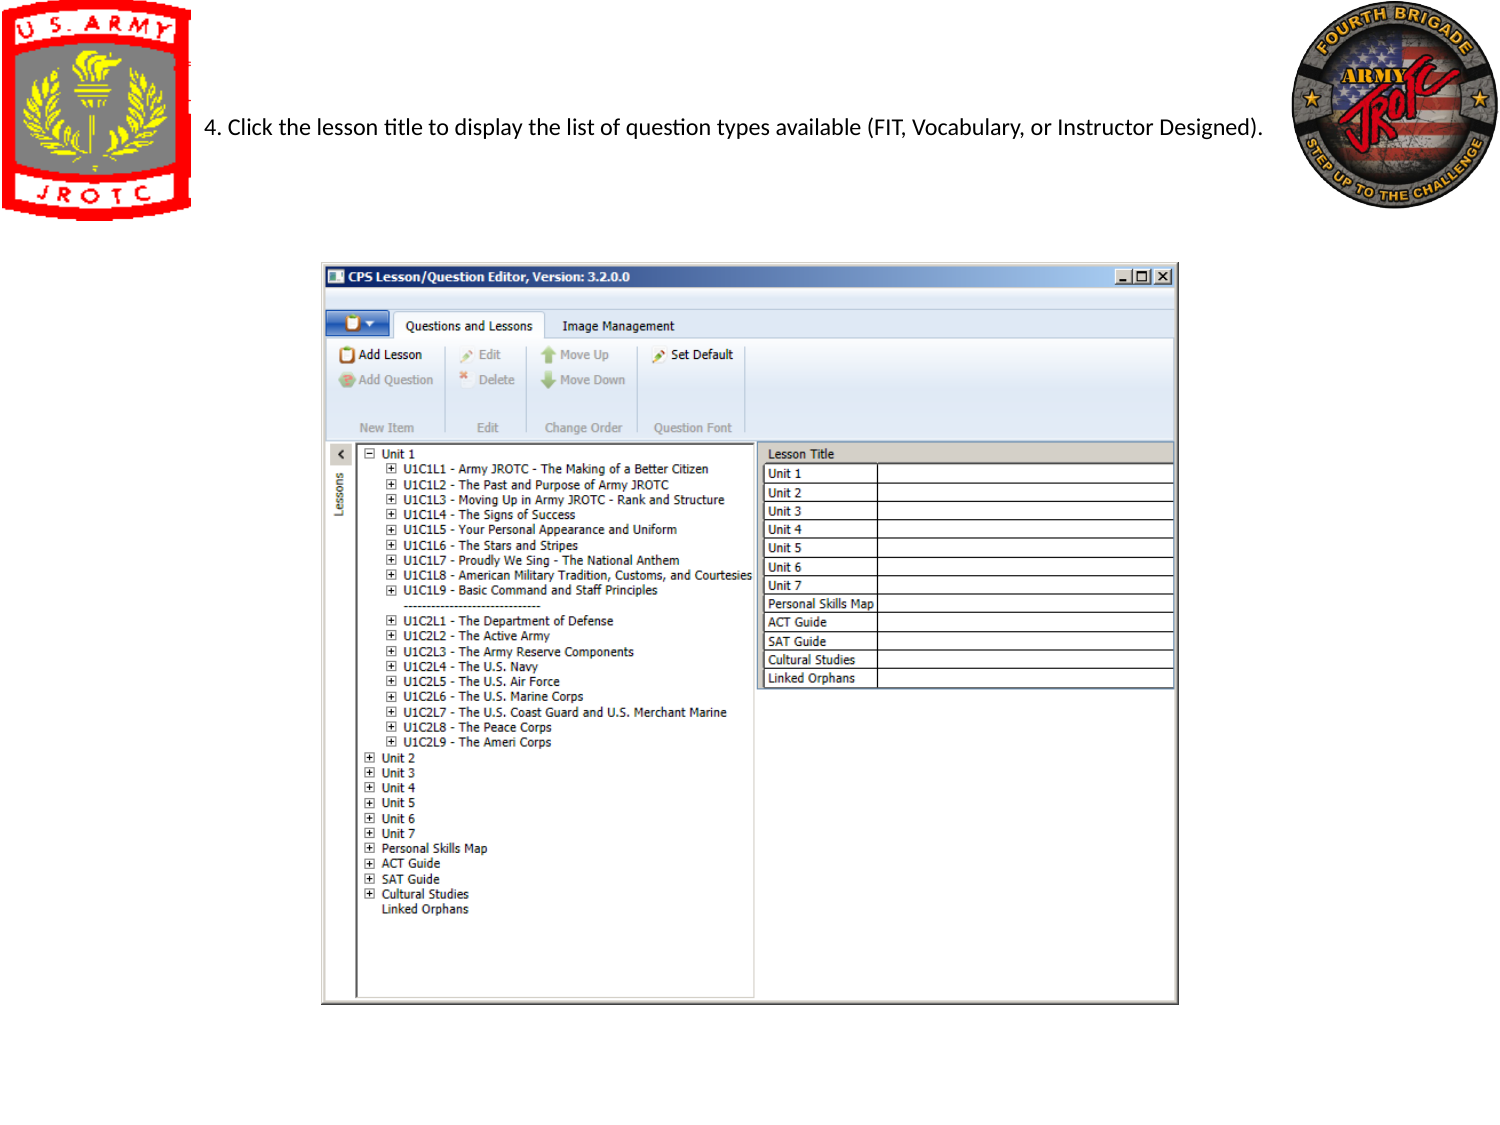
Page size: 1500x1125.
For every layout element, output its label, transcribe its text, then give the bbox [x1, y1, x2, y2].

picture [2, 0, 191, 221]
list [321, 262, 1179, 1006]
title 4. Click the lesson title to display the list of question types available (FIT, Vocabulary, or Instructor Designed). [187, 45, 1288, 188]
picture [1287, 0, 1500, 213]
